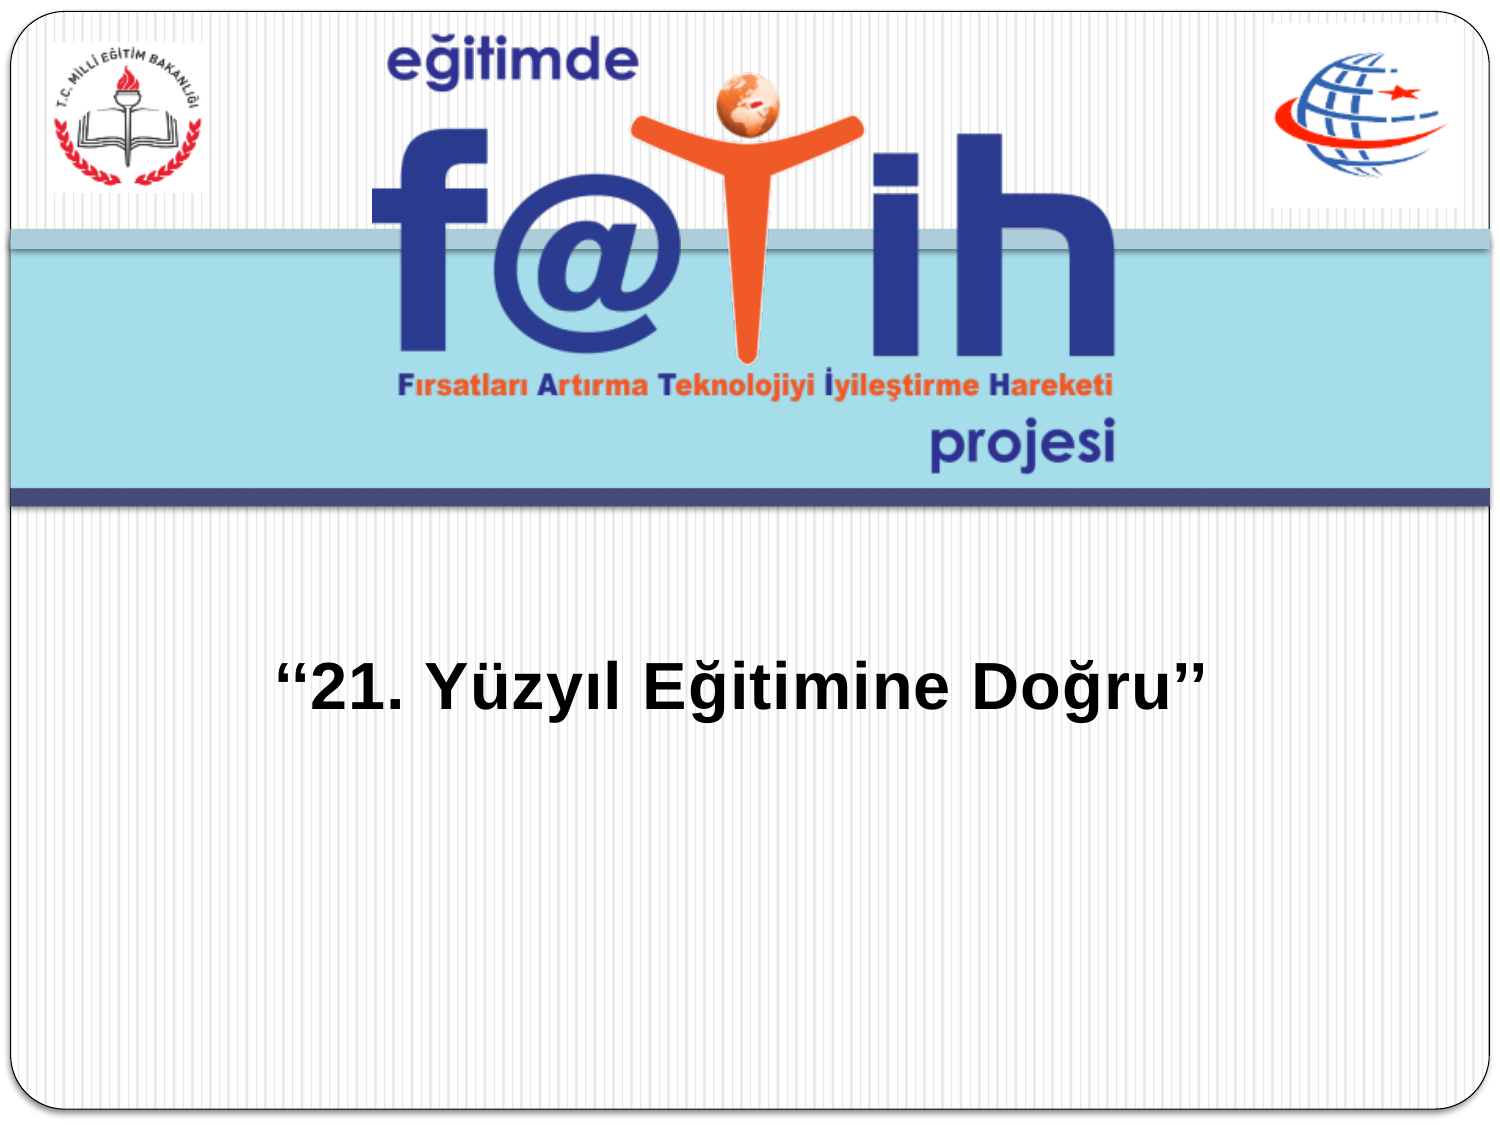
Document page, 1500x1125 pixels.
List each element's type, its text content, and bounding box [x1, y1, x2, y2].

picture [1265, 22, 1460, 209]
picture [371, 29, 1117, 480]
text_box ‘‘21. Yüzyıl Eğitimine Doğru’’ [259, 635, 1241, 730]
picture [48, 42, 207, 194]
